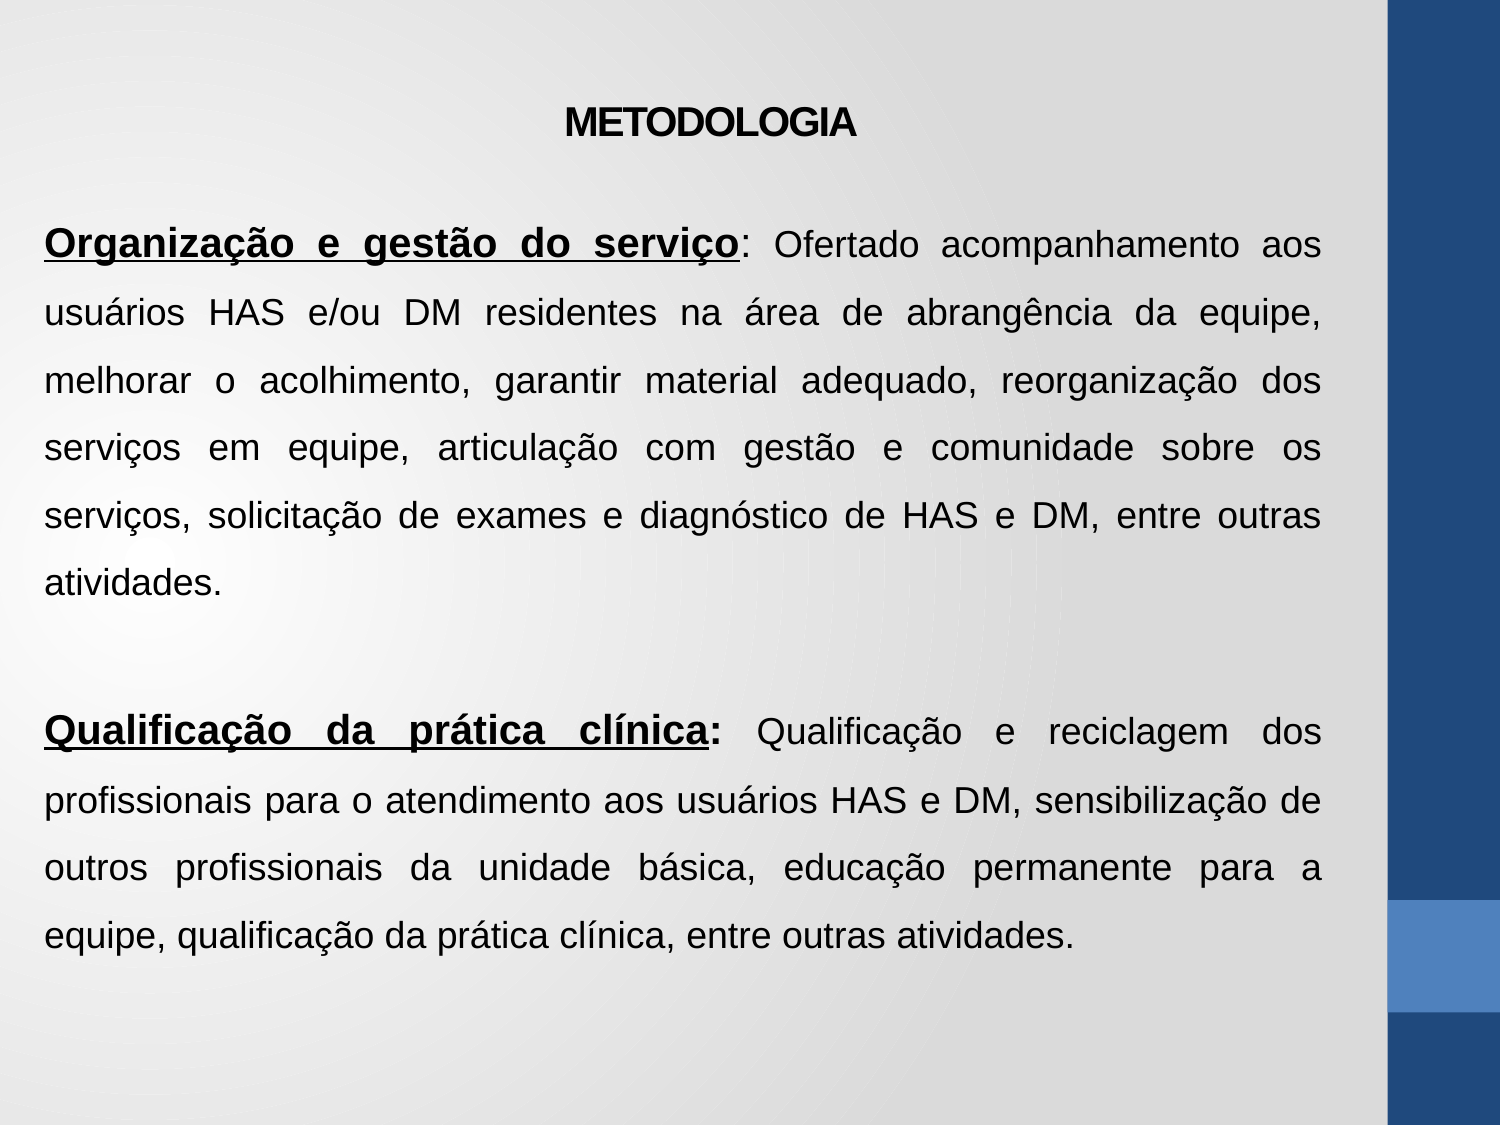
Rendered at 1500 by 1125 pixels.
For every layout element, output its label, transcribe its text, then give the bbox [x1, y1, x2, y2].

text_box Organização e gestão do serviço: Ofertado acompanhamento aos usuários HAS e/ou DM residentes na área de abrangência da equipe, melhorar o acolhimento, garantir material adequado, reorganização dos serviços em equipe, articulação com gestão e comunidade sobre os serviços, solicitação de exames e diagnóstico de HAS e DM, entre outras atividades. Qualificação da prática clínica: Qualificação e reciclagem dos profissionais para o atendimento aos usuários HAS e DM, sensibilização de outros profissionais da unidade básica, educação permanente para a equipe, qualificação da prática clínica, entre outras atividades. [29, 183, 1337, 964]
title METODOLOGIA [549, 54, 916, 183]
